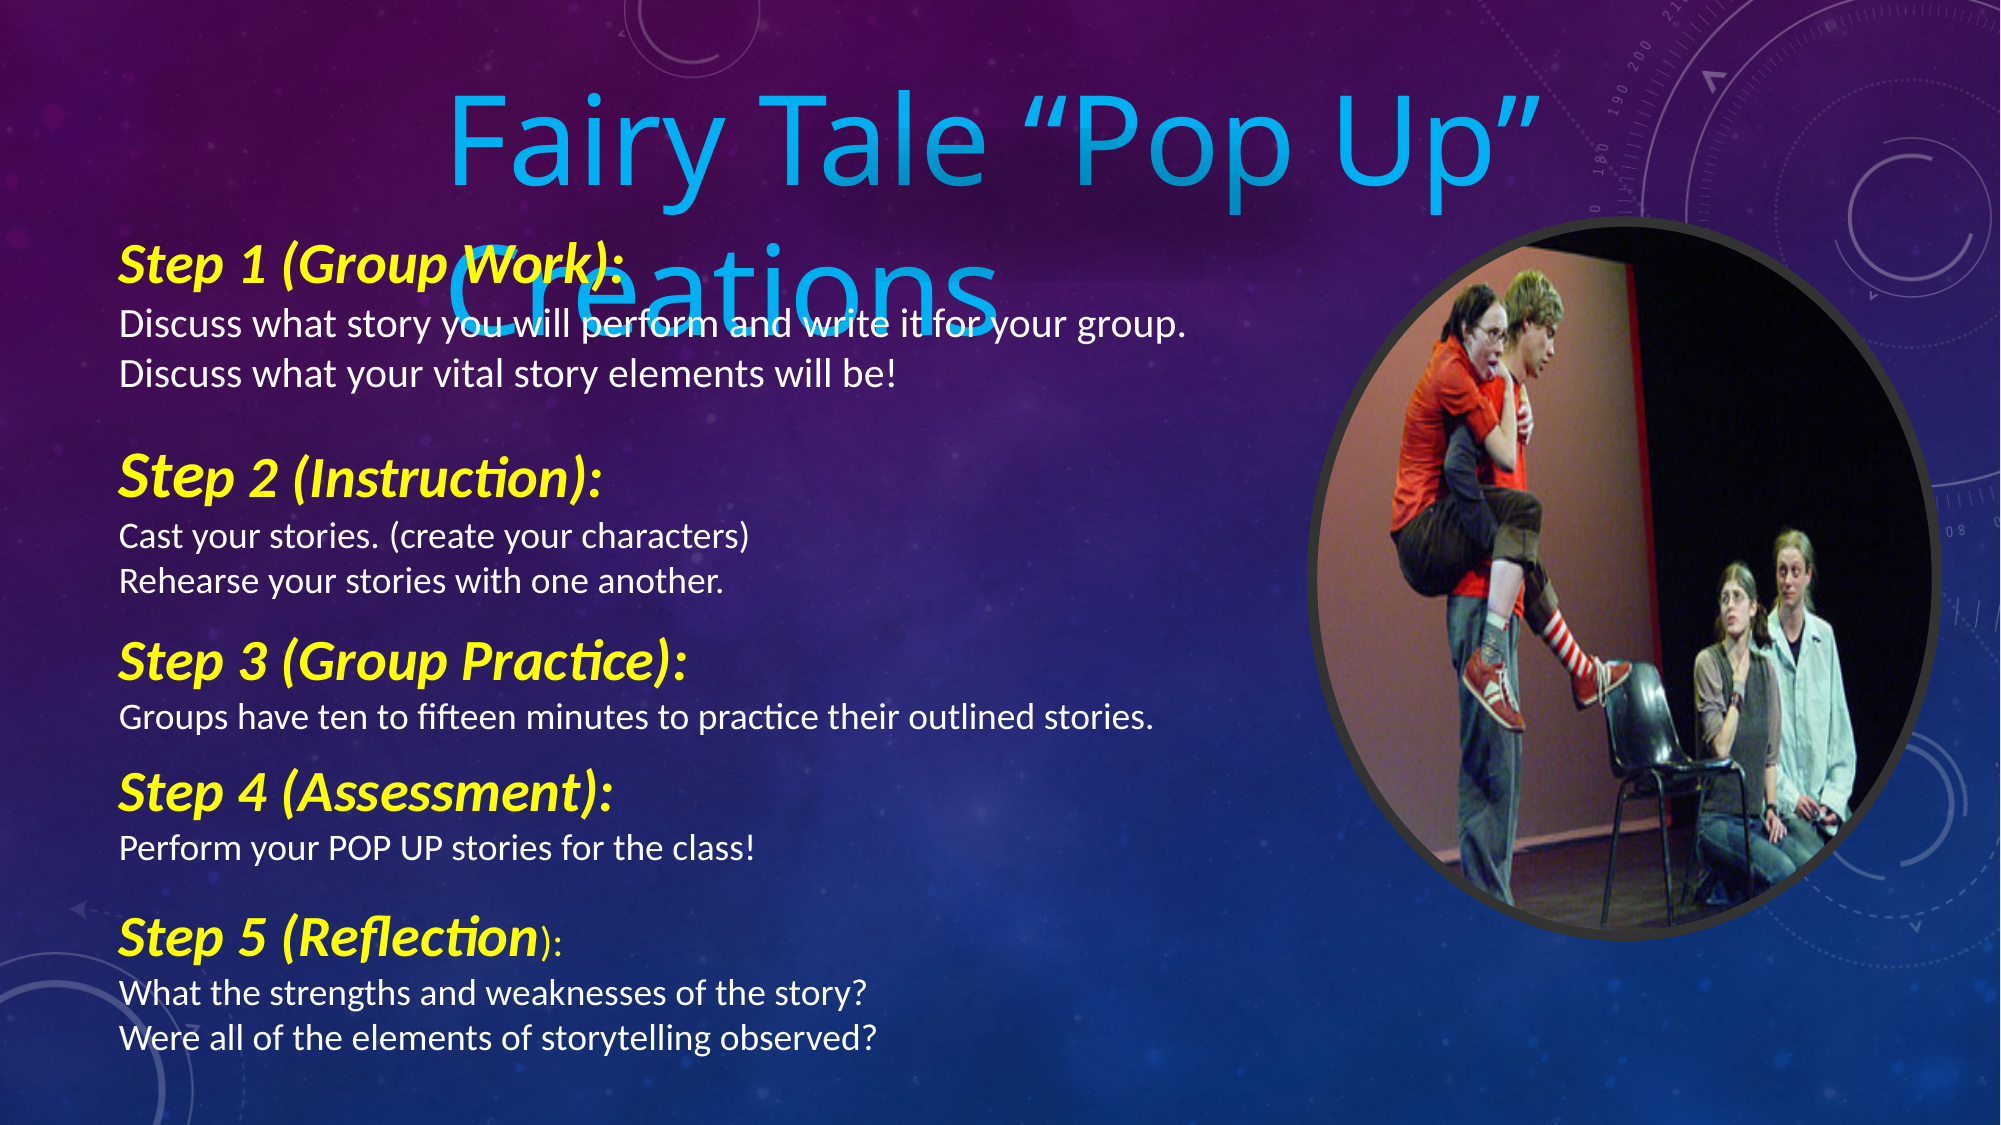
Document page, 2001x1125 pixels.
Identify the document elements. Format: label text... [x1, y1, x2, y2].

text_box Step 2 (Instruction): Cast your stories. (create your characters) Rehearse your stories with one another. [103, 423, 1305, 608]
text_box Fairy Tale “Pop Up” Creations [428, 52, 1625, 221]
text_box Step 5 (Reflection): What the strengths and weaknesses of the story? Were all of the elements of storytelling observed? [104, 890, 1830, 1111]
text_box Step 3 (Group Practice): Groups have ten to fifteen minutes to practice their outlined stories. [103, 614, 1305, 745]
text_box Step 1 (Group Work): Discuss what story you will perform and write it for your group. Discuss what your vital story elements will be! [103, 218, 1305, 403]
picture [0, 0, 2001, 1125]
text_box Step 4 (Assessment): Perform your POP UP stories for the class! [104, 745, 1177, 890]
